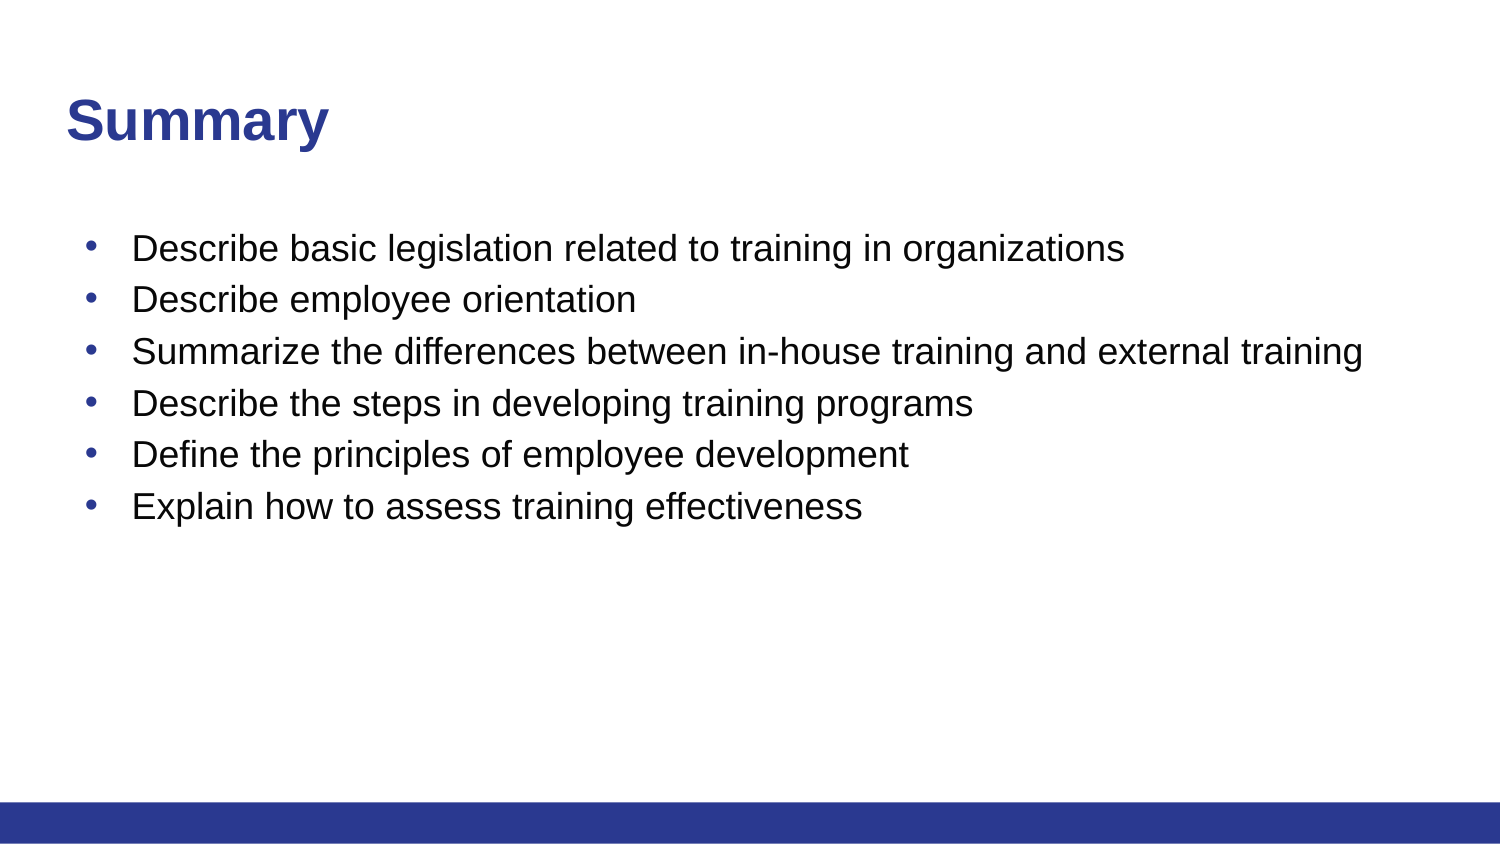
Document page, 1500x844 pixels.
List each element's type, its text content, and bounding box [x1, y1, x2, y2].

list Describe basic legislation related to training in organizations Describe employee orientation Summarize the differences between in-house training and external training Describe the steps in developing training programs Define the principles of employee development Explain how to assess training effectiveness [51, 201, 1449, 750]
title Summary [51, 67, 1449, 167]
